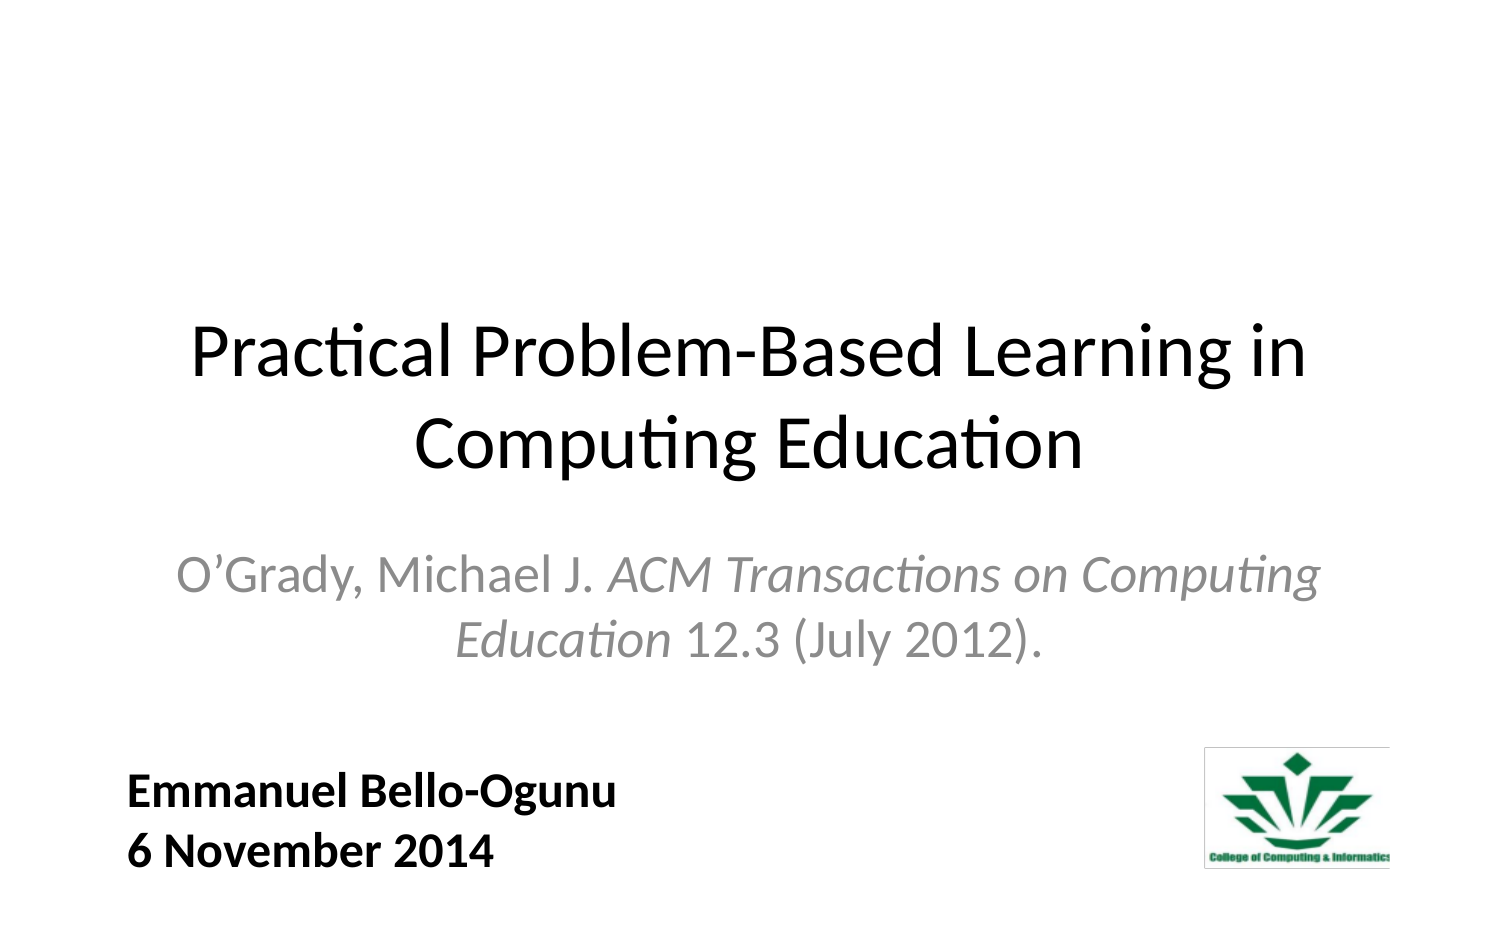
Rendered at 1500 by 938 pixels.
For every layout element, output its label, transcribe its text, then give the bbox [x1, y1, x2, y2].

title Practical Problem-Based Learning in Computing Education [112, 291, 1388, 493]
text_box Emmanuel Bello-Ogunu 6 November 2014 [112, 750, 633, 886]
subtitle O’Grady, Michael J. ACM Transactions on Computing Education 12.3 (July 2012). [110, 531, 1390, 771]
picture [1201, 730, 1390, 888]
